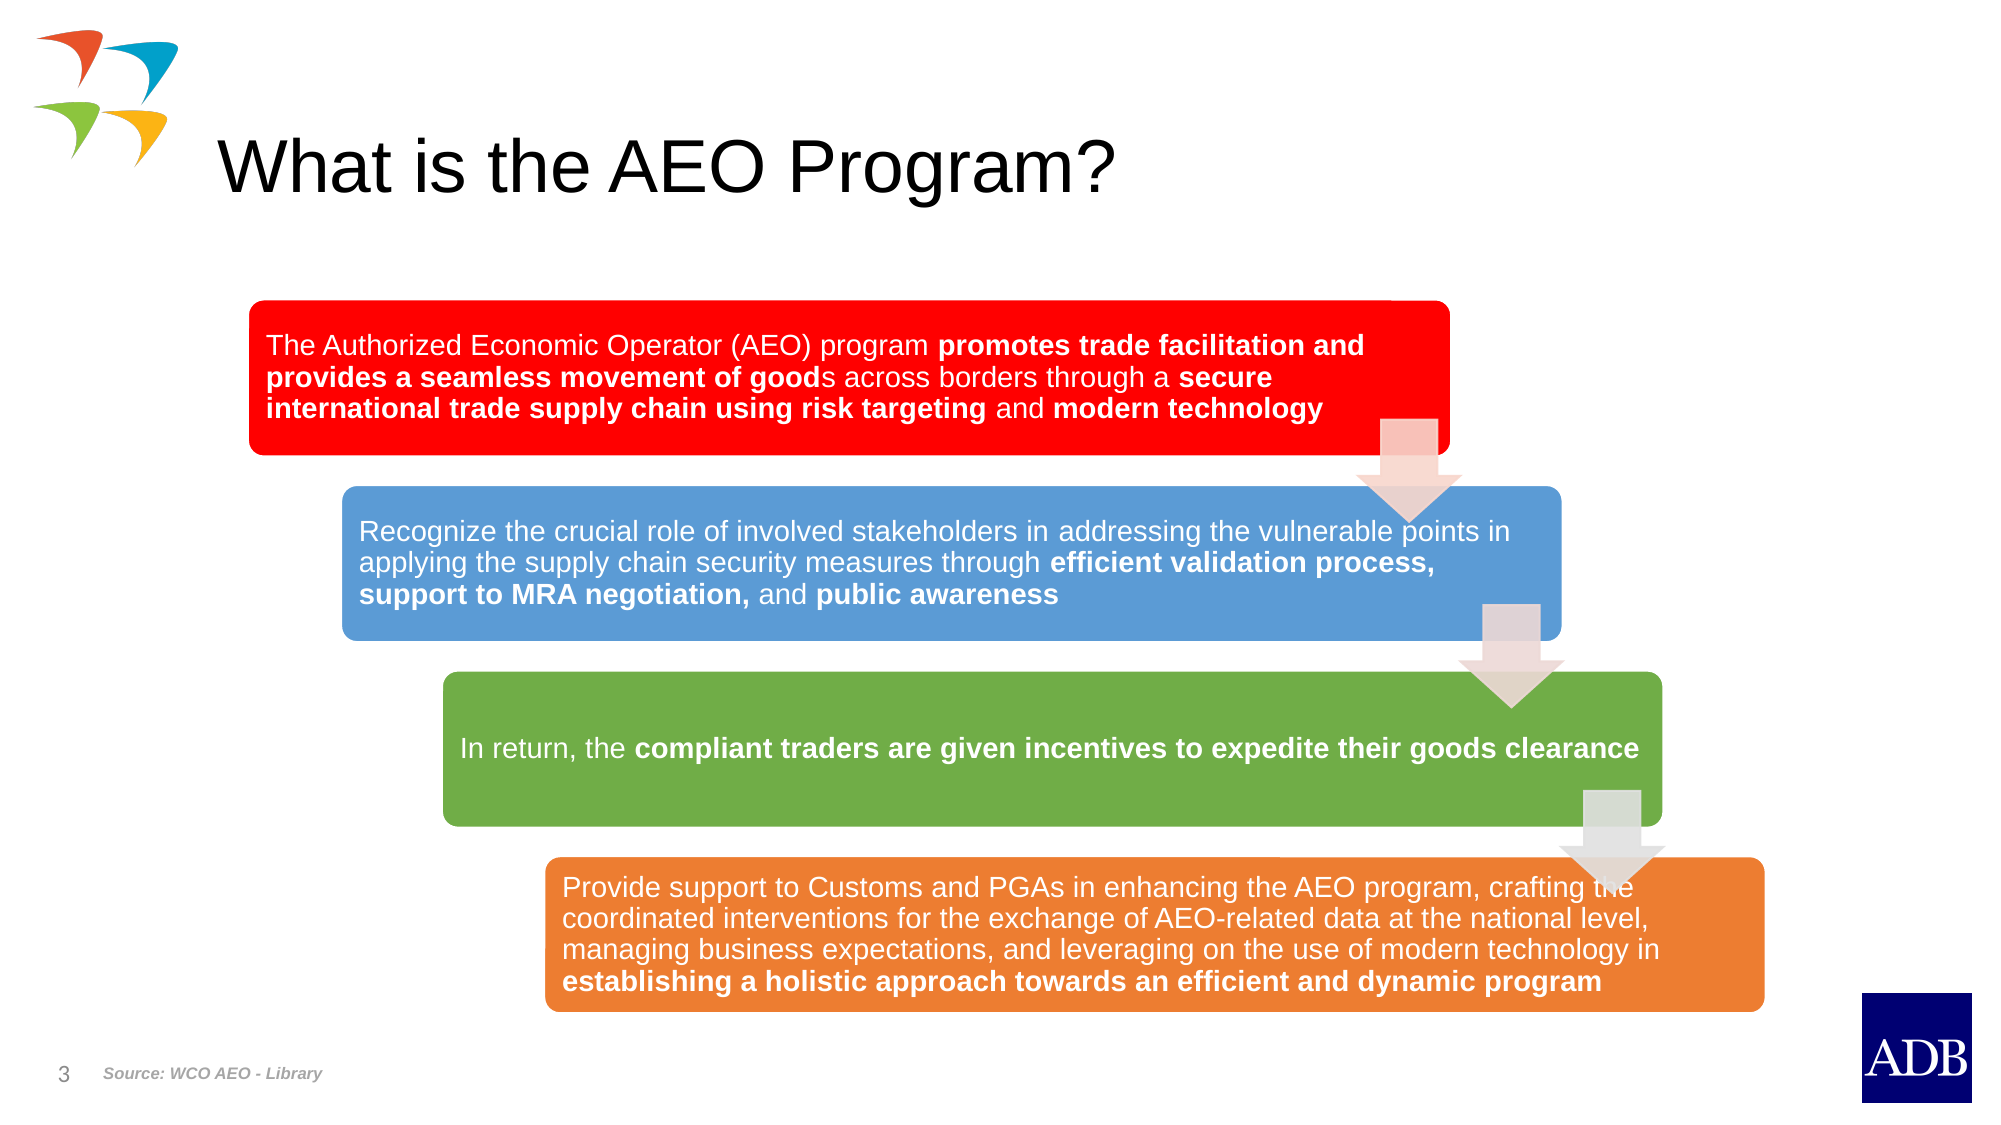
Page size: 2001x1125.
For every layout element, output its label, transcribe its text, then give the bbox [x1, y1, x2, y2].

text_box Source: WCO AEO - Library [88, 1055, 369, 1091]
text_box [238, 299, 1766, 1014]
slide_number 3 [0, 1042, 86, 1103]
picture [1862, 993, 1972, 1103]
picture [33, 30, 178, 168]
title What is the AEO Program? [202, 59, 1378, 278]
